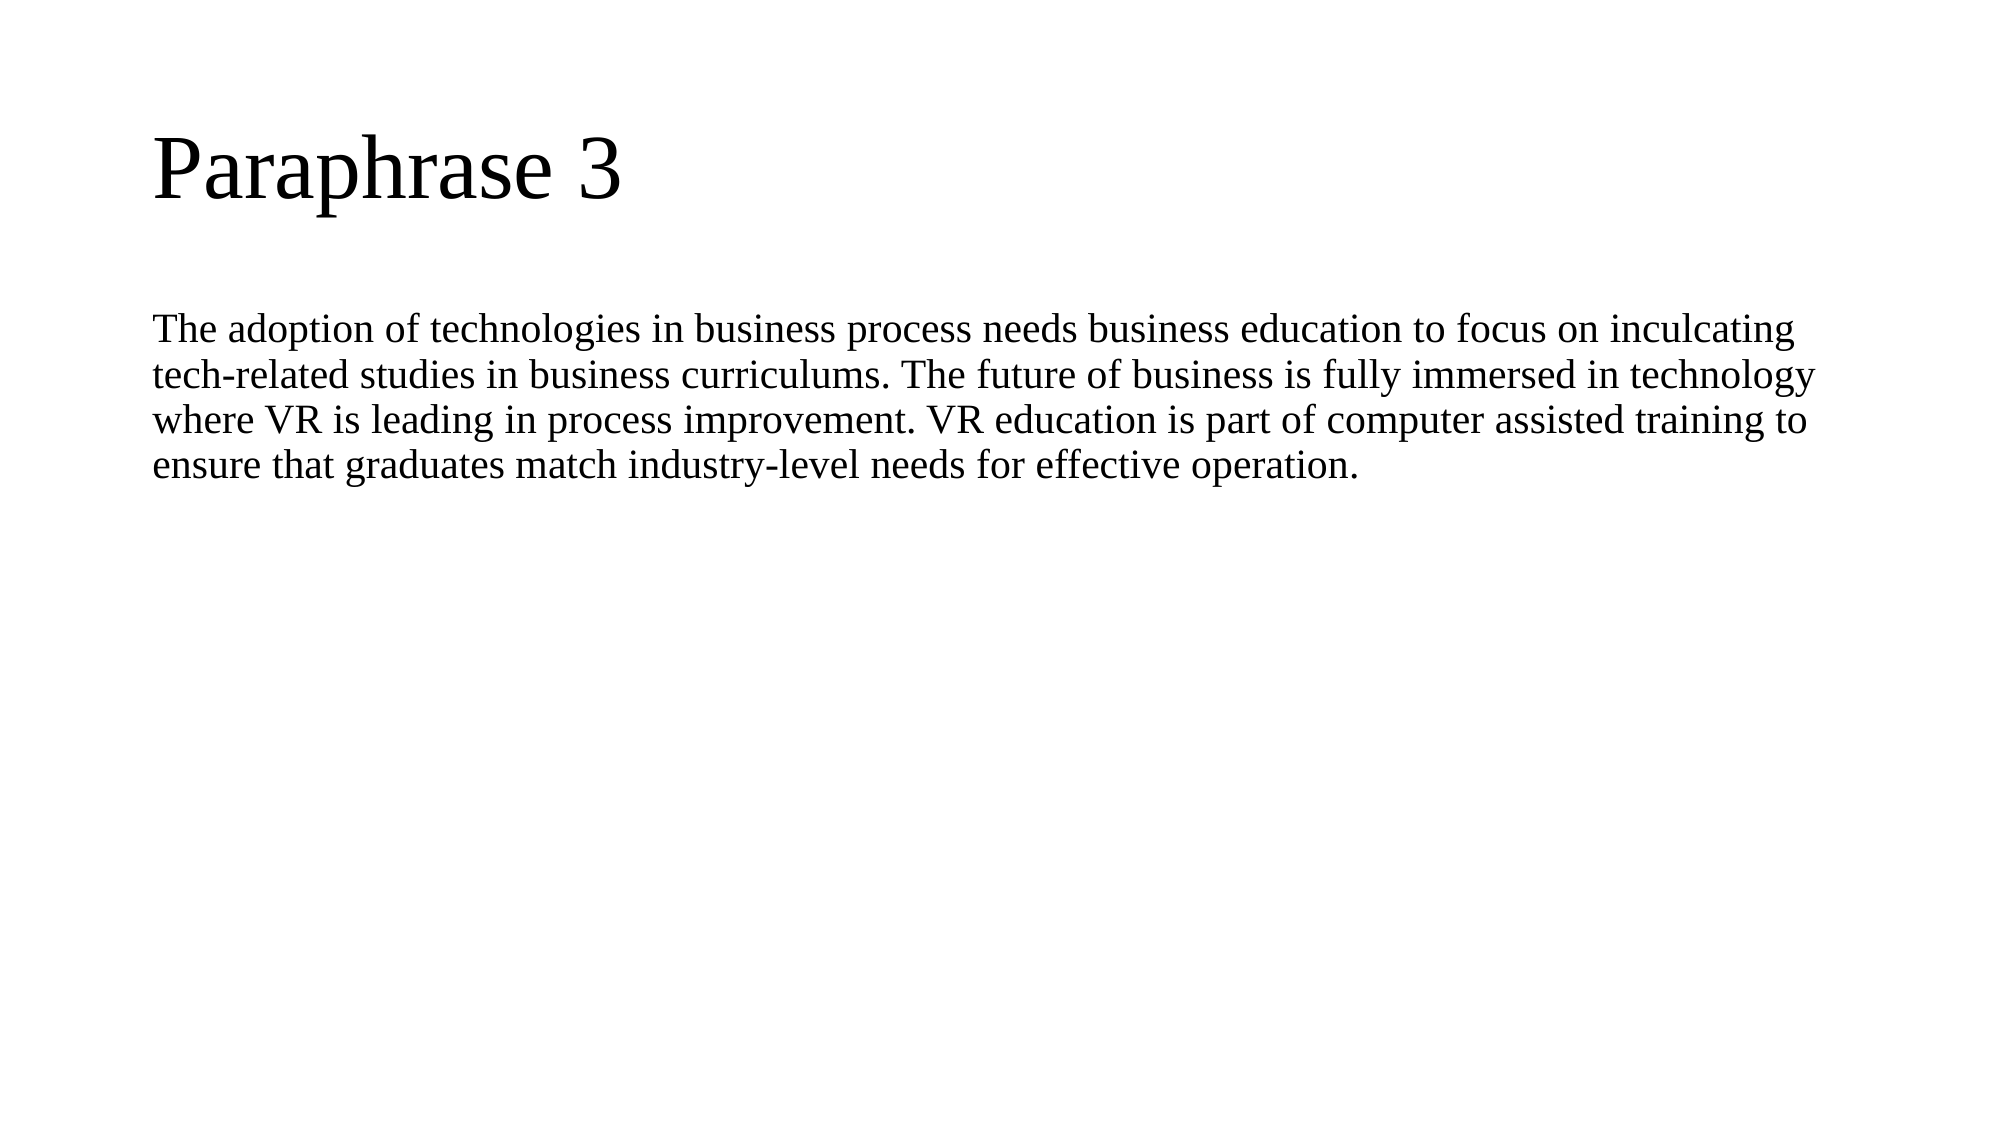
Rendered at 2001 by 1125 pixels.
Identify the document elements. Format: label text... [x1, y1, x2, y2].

list The adoption of technologies in business process needs business education to focus on inculcating tech-related studies in business curriculums. The future of business is fully immersed in technology where VR is leading in process improvement. VR education is part of computer assisted training to ensure that graduates match industry-level needs for effective operation. [137, 299, 1863, 1014]
title Paraphrase 3 [137, 59, 1863, 278]
